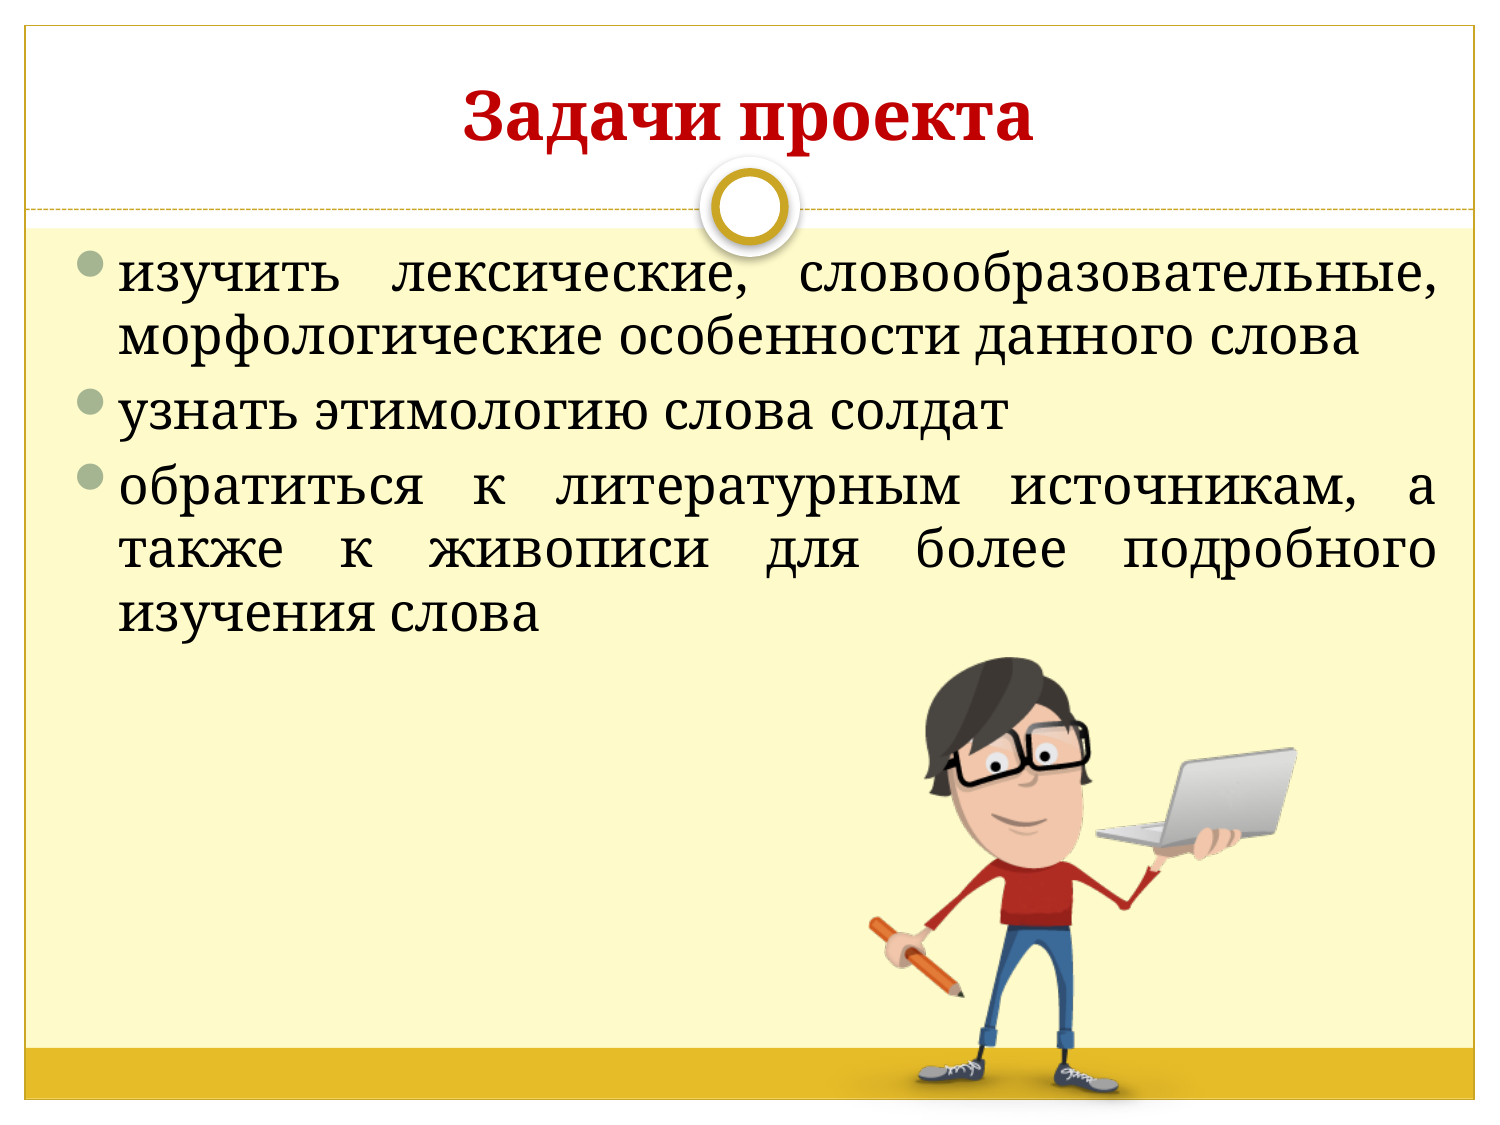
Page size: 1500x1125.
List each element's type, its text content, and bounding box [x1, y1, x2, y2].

picture [796, 657, 1298, 1125]
title Задачи проекта [49, 37, 1450, 162]
list изучить лексические, словообразовательные, морфологические особенности данного слова узнать этимологию слова солдат обратиться к литературным источникам, а также к живописи для более подробного изучения слова [58, 152, 1454, 903]
